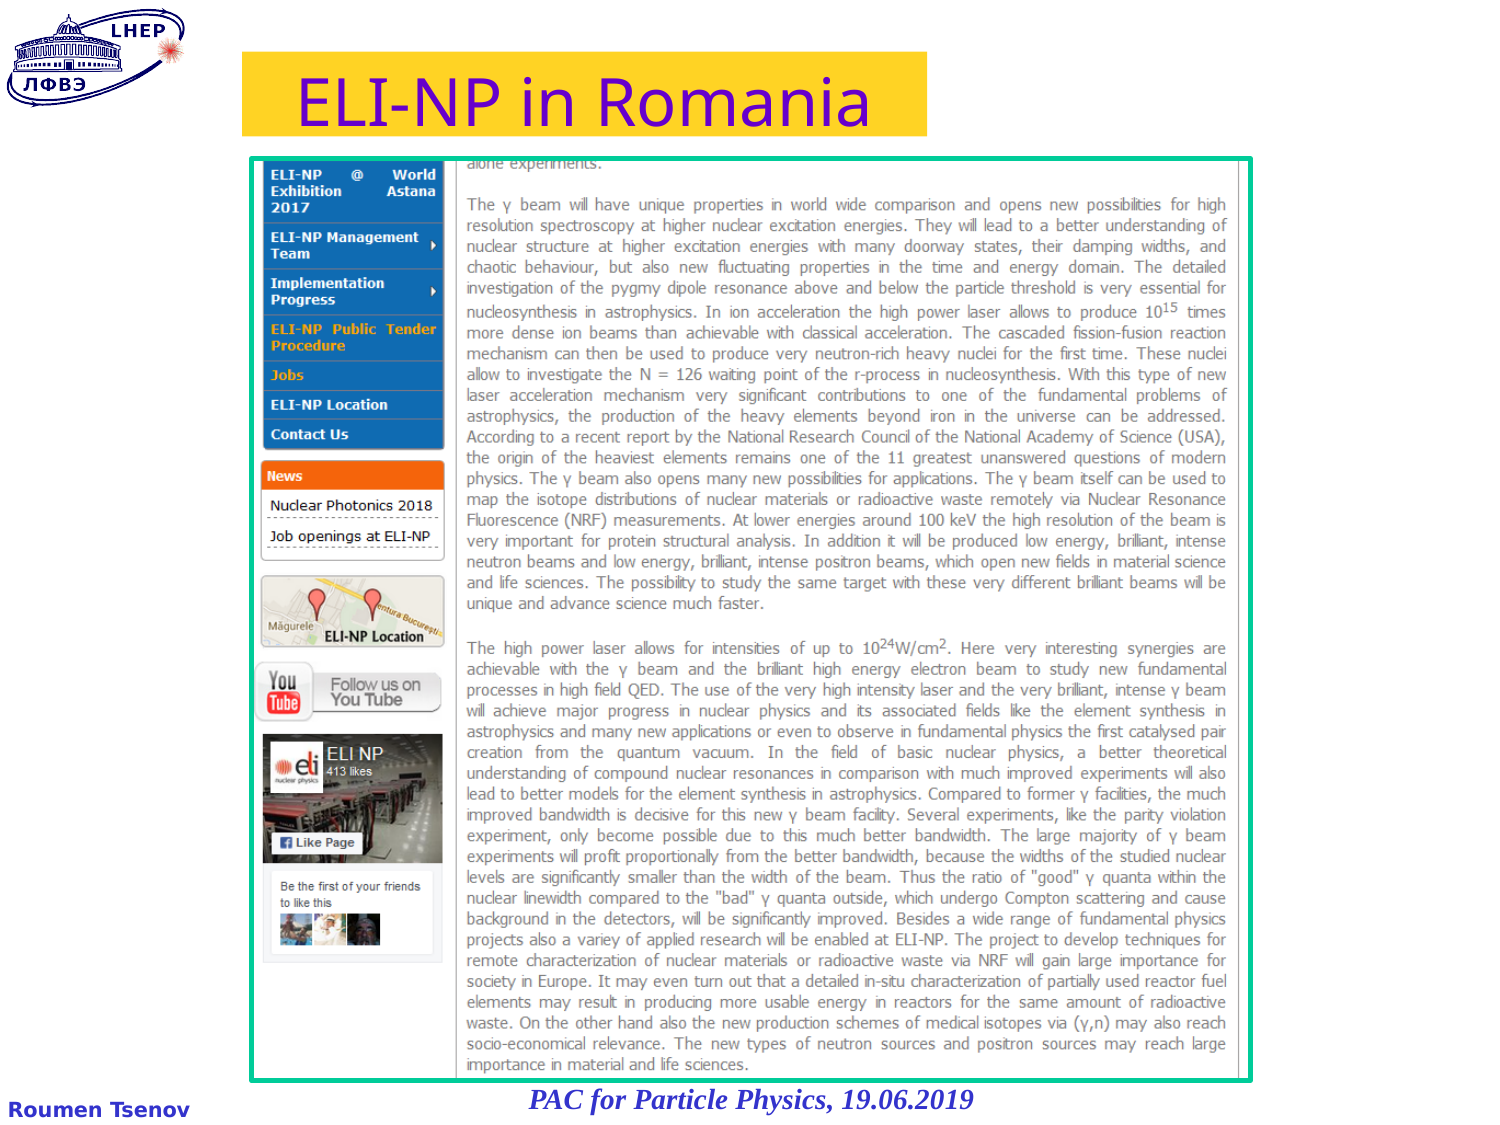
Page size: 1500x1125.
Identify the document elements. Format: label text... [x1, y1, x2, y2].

picture [253, 160, 1249, 1079]
title ELI-NP in Romania [242, 51, 928, 137]
picture [6, 7, 185, 108]
